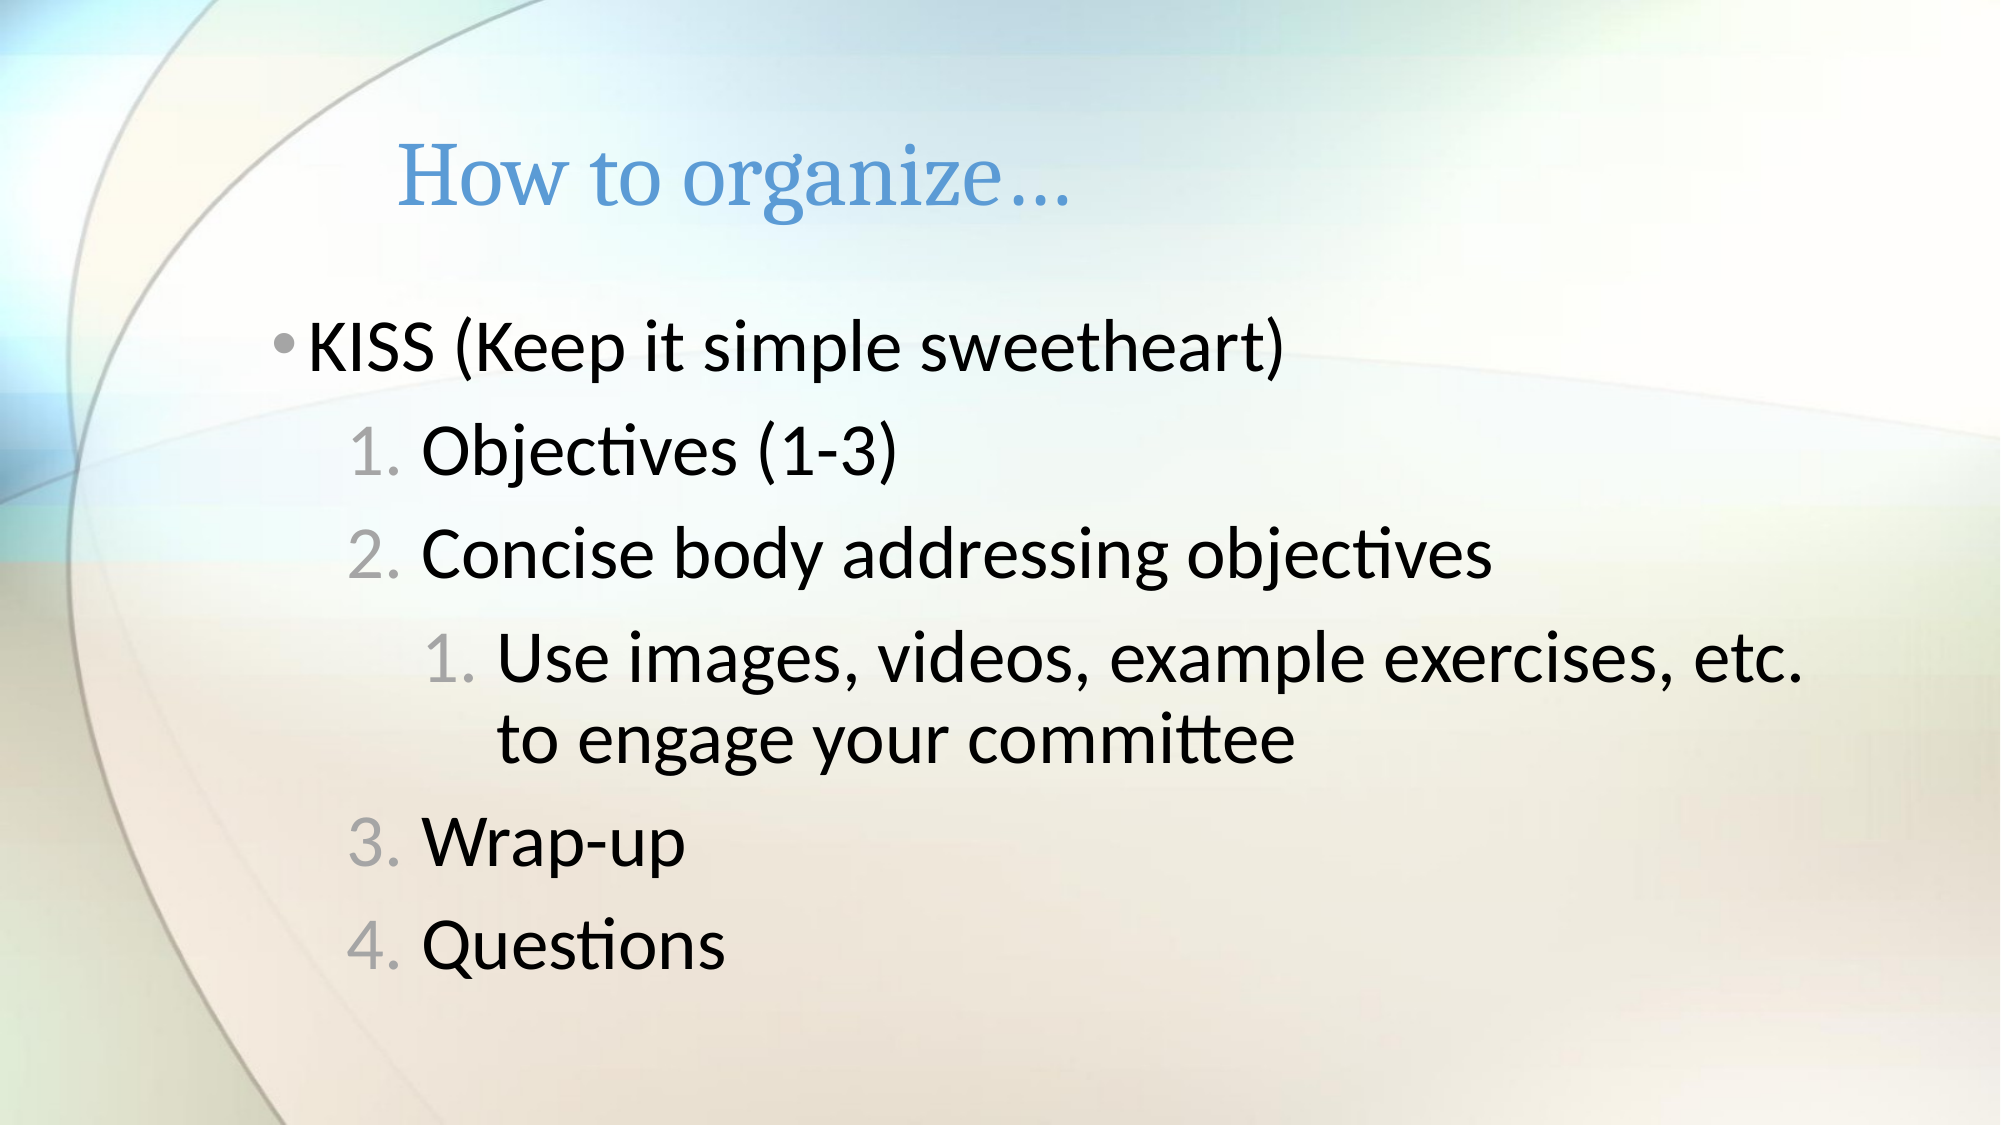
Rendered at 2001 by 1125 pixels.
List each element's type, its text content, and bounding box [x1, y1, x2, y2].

title How to organize… [381, 59, 1863, 278]
list KISS (Keep it simple sweetheart) Objectives (1-3) Concise body addressing objectives Use images, videos, example exercises, etc. to engage your committee Wrap-up Questions [256, 299, 1863, 1014]
picture [0, 0, 2001, 1125]
